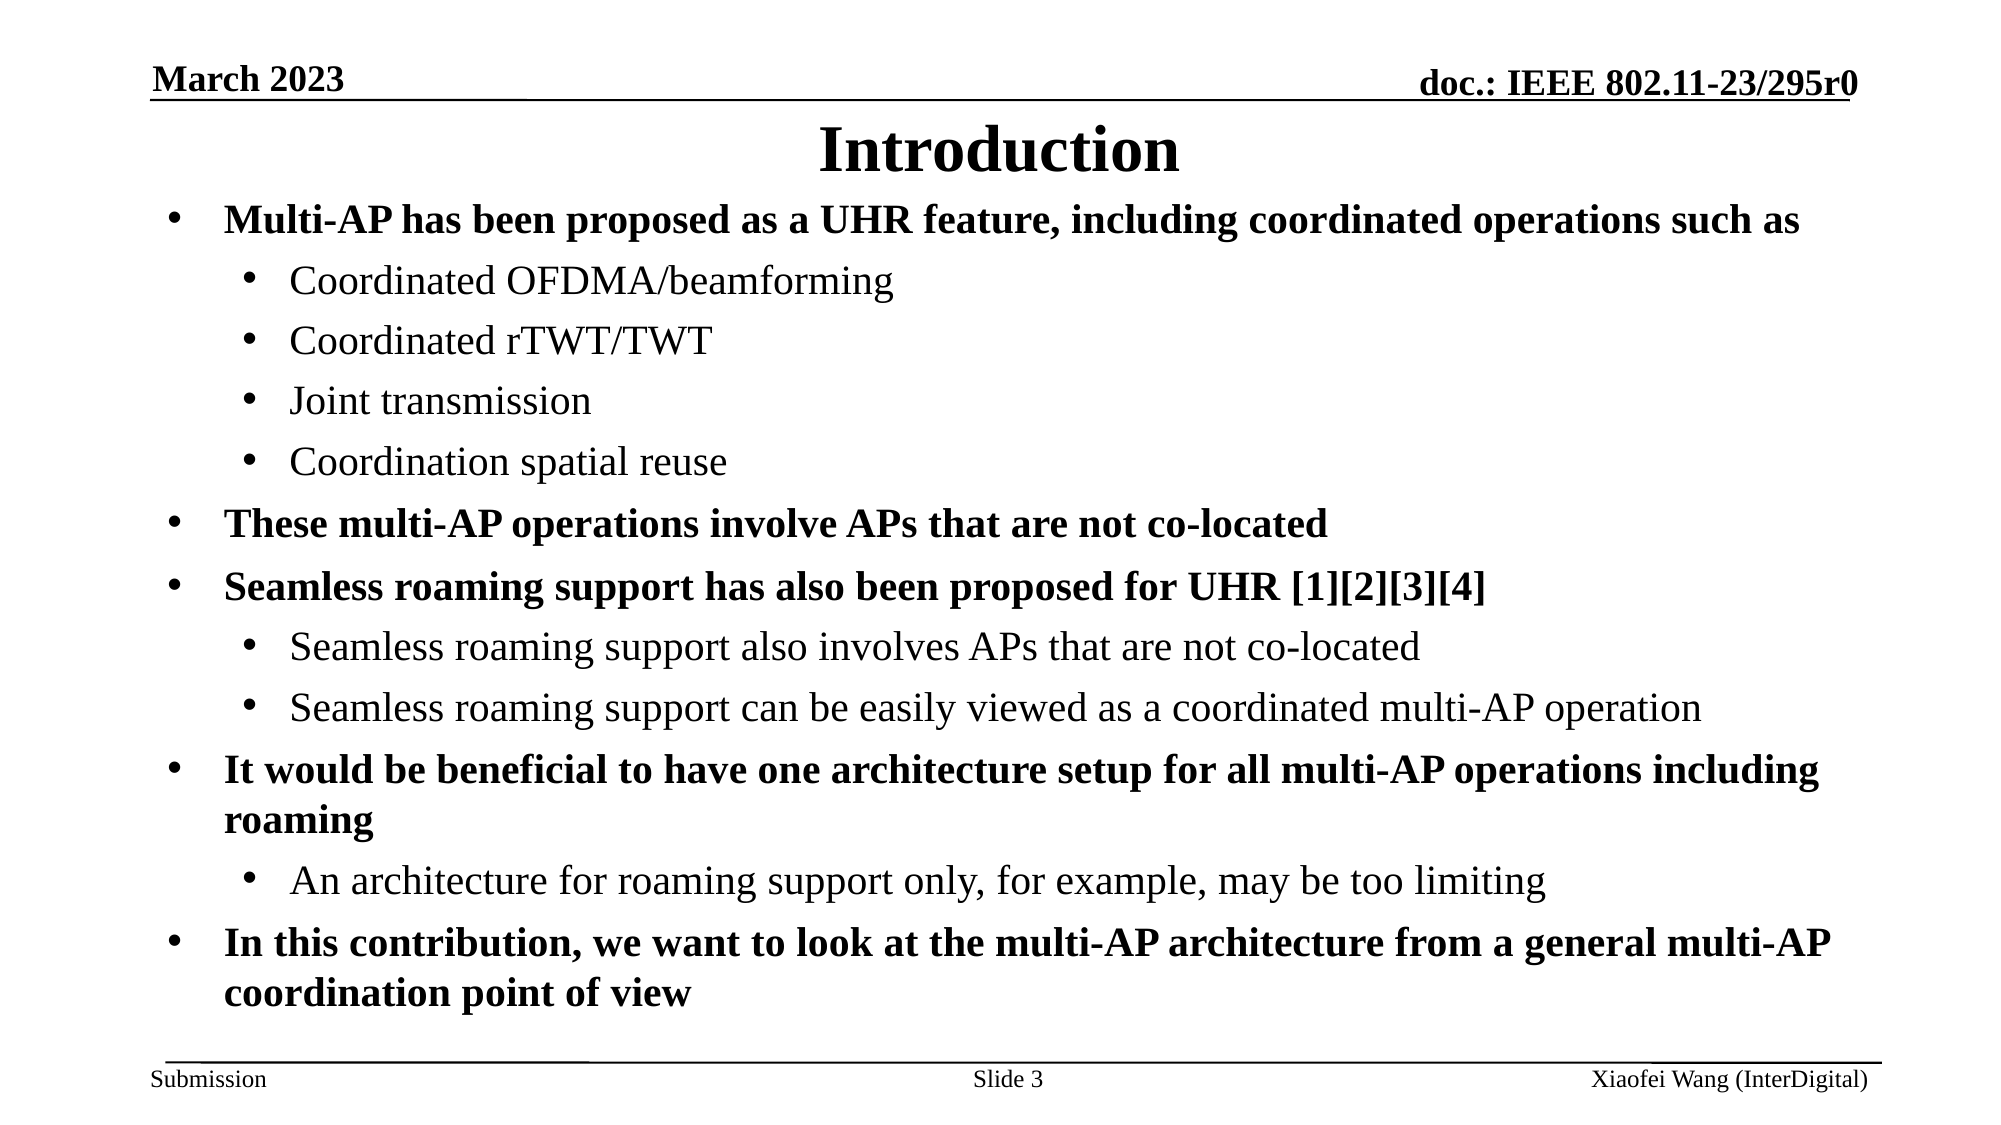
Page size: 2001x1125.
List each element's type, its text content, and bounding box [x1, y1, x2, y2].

list Multi-AP has been proposed as a UHR feature, including coordinated operations such as Coordinated OFDMA/beamforming Coordinated rTWT/TWT Joint transmission Coordination spatial reuse These multi-AP operations involve APs that are not co-located Seamless roaming support has also been proposed for UHR [1][2][3][4] Seamless roaming support also involves APs that are not co-located Seamless roaming support can be easily viewed as a coordinated multi-AP operation It would be beneficial to have one architecture setup for all multi-AP operations including roaming An architecture for roaming support only, for example, may be too limiting In this contribution, we want to look at the multi-AP architecture from a general multi-AP coordination point of view [152, 184, 1851, 1071]
slide_number Slide 3 [950, 1061, 1067, 1123]
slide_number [152, 54, 563, 100]
title Introduction [362, 56, 1638, 184]
footer Xiaofei Wang (InterDigital) [1171, 1061, 1869, 1093]
